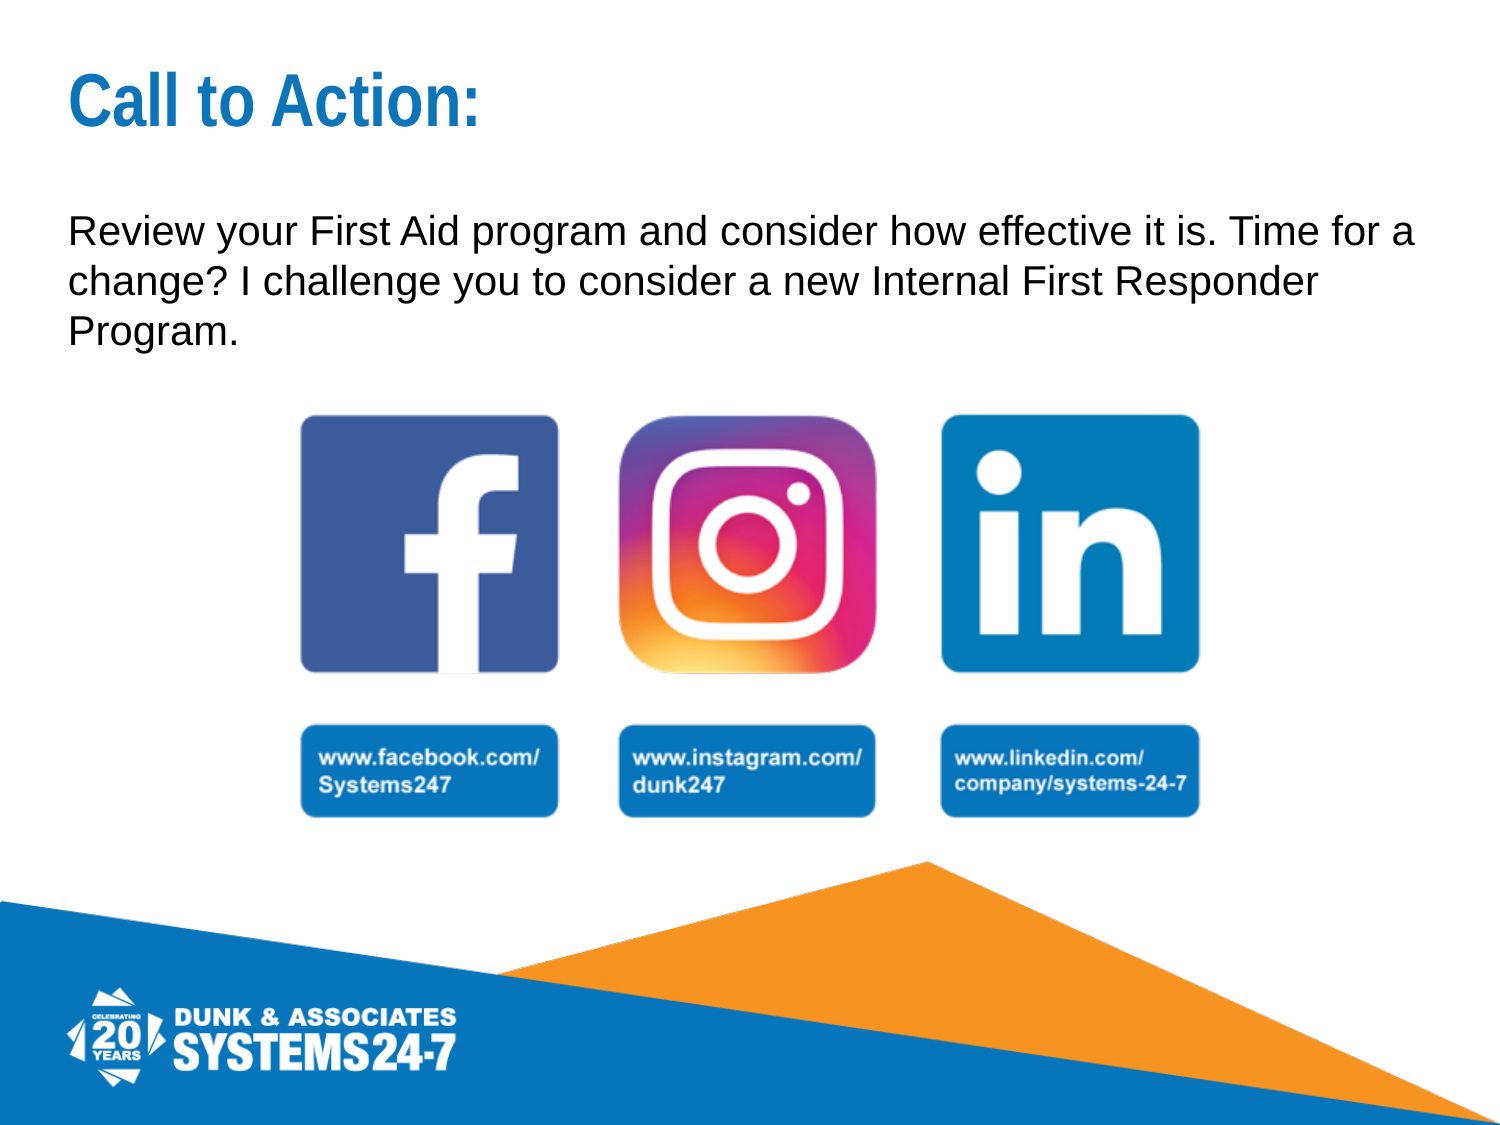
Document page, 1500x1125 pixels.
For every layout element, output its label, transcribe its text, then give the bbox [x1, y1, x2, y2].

text_box Review your First Aid program and consider how effective it is. Time for a change? I challenge you to consider a new Internal First Responder Program. [53, 196, 1471, 1024]
picture [0, 0, 1500, 1125]
title Call to Action: [53, 0, 1471, 149]
